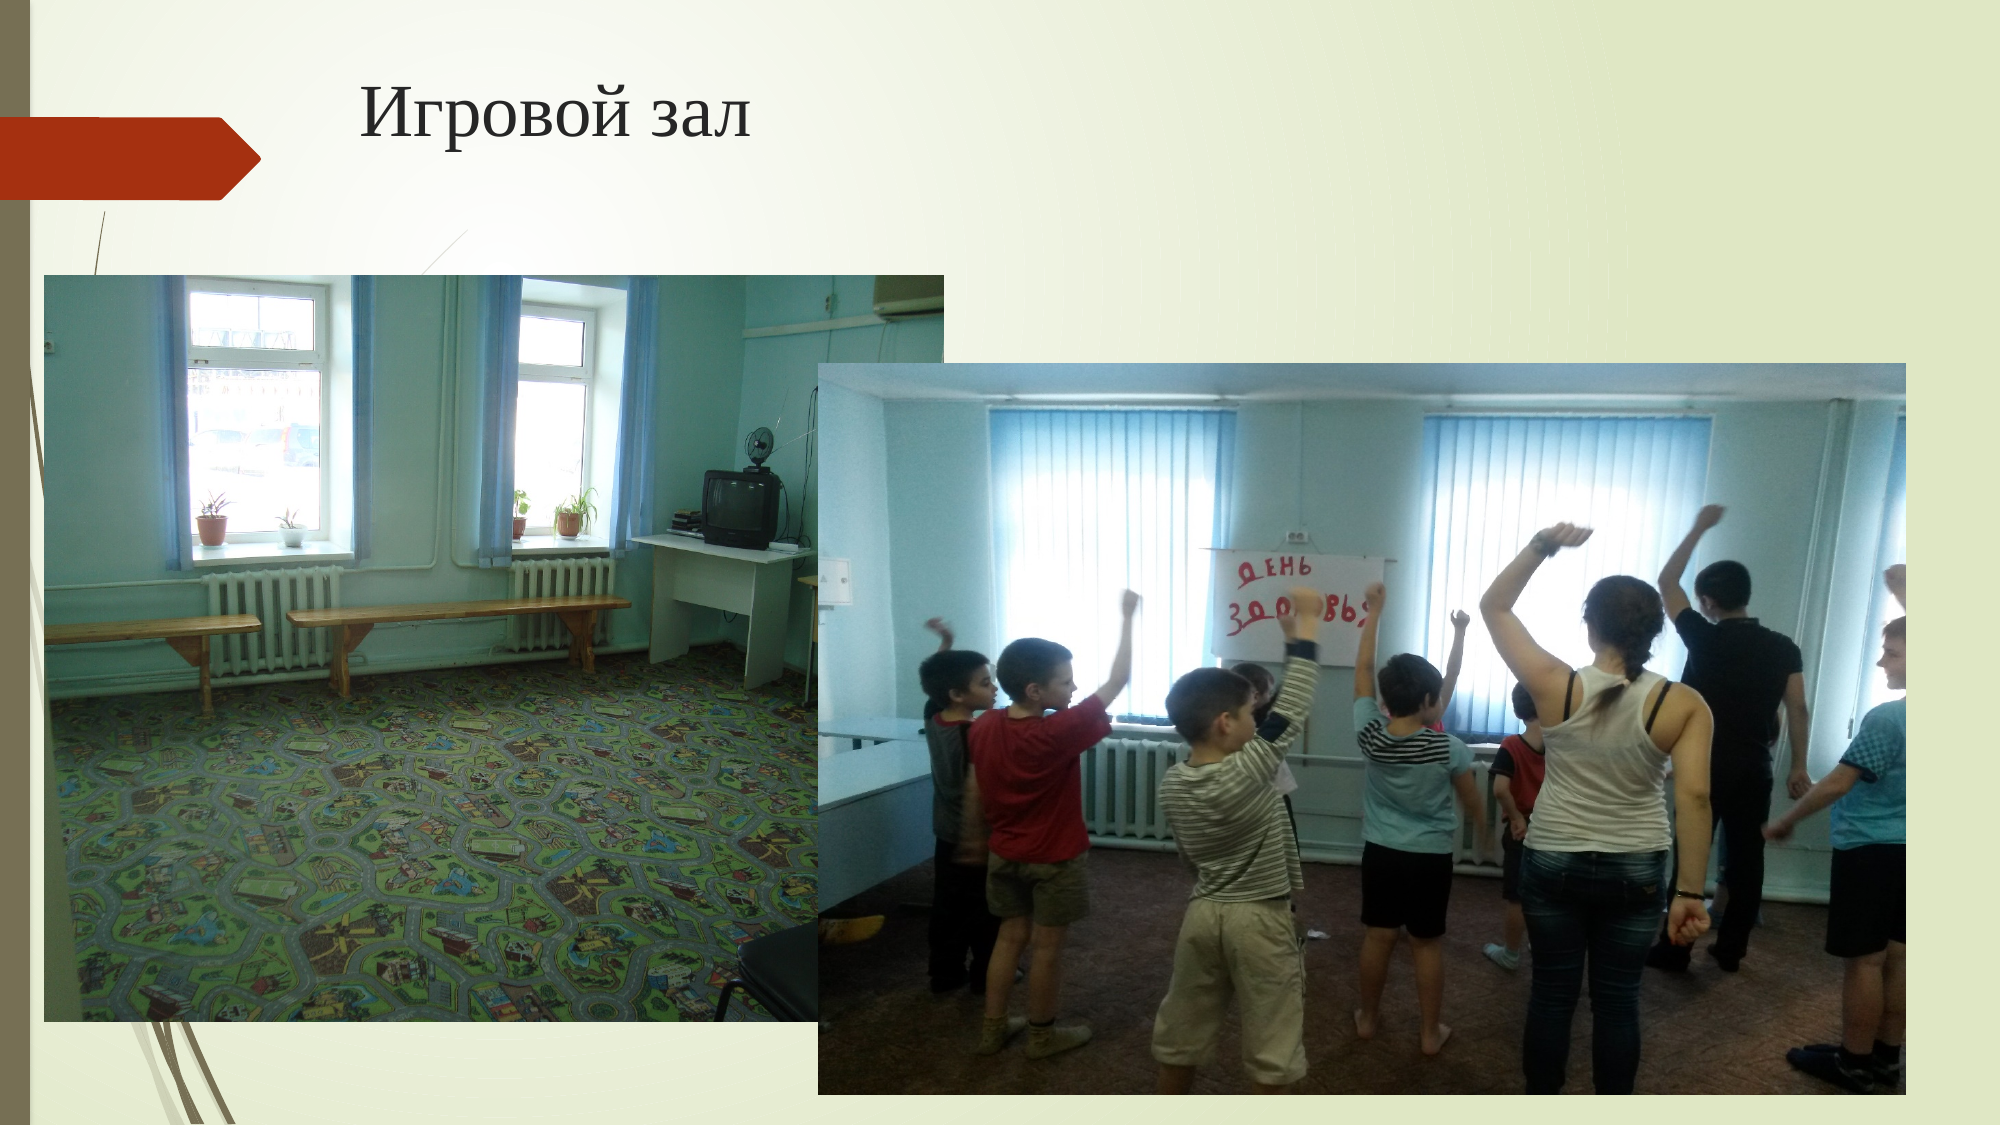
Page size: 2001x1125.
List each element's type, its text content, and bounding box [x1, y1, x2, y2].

picture [818, 363, 1906, 1095]
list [44, 275, 944, 1022]
title Игровой зал [344, 54, 1896, 213]
